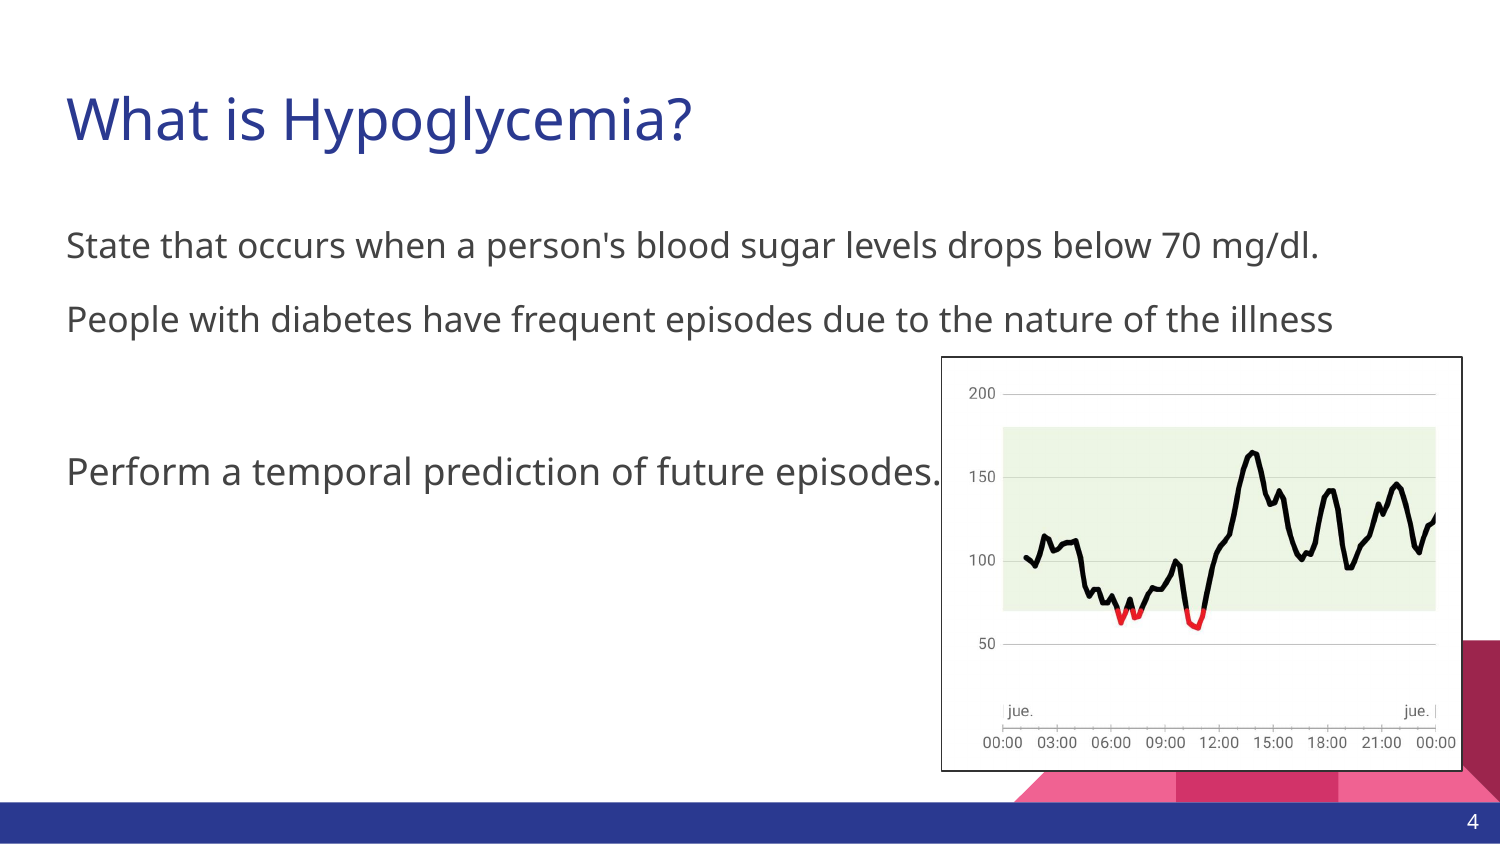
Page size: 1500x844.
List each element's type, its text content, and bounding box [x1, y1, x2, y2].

slide_number 3 [1403, 790, 1494, 844]
list State that occurs when a person's blood sugar levels drops below 70 mg/dl. People with diabetes have frequent episodes due to the nature of the illness Perform a temporal prediction of future episodes. [51, 201, 1449, 750]
title What is Hypoglycemia? [51, 67, 1449, 167]
picture [942, 357, 1462, 771]
